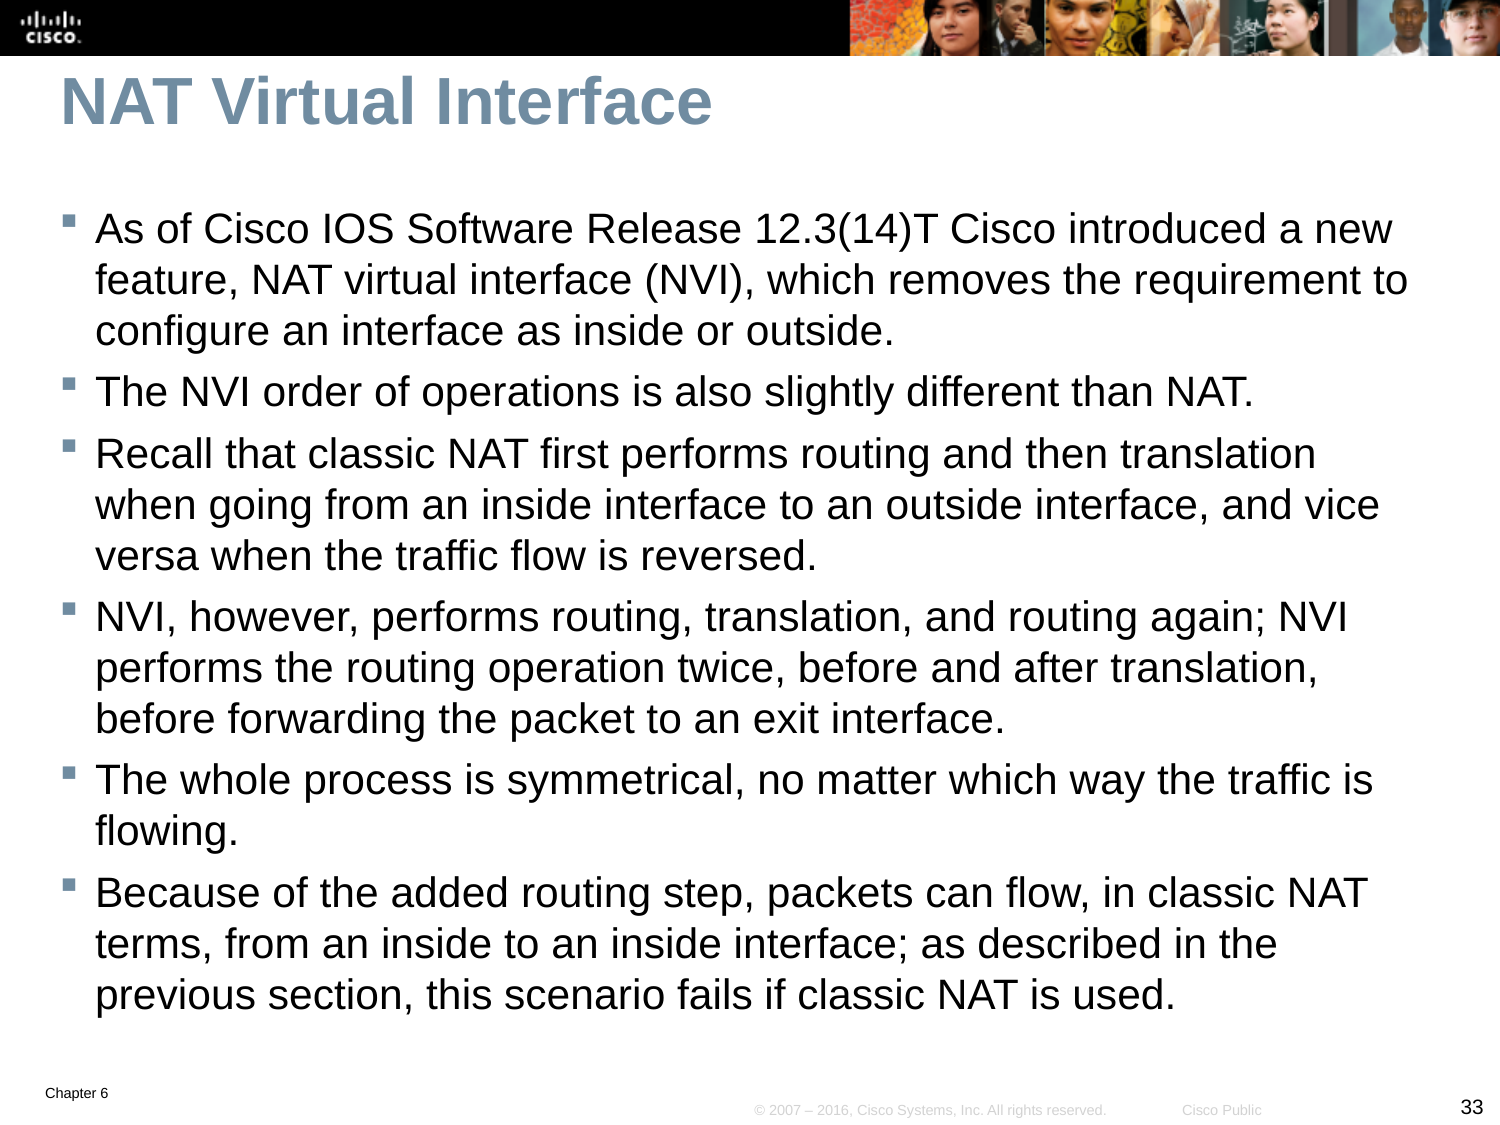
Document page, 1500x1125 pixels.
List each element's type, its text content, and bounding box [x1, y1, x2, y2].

title NAT Virtual Interface [45, 59, 1444, 182]
picture [0, 0, 1500, 56]
list As of Cisco IOS Software Release 12.3(14)T Cisco introduced a new feature, NAT virtual interface (NVI), which removes the requirement to configure an interface as inside or outside. The NVI order of operations is also slightly different than NAT. Recall that classic NAT first performs routing and then translation when going from an inside interface to an outside interface, and vice versa when the traffic flow is reversed. NVI, however, performs routing, translation, and routing again; NVI performs the routing operation twice, before and after translation, before forwarding the packet to an exit interface. The whole process is symmetrical, no matter which way the traffic is flowing. Because of the added routing step, packets can flow, in classic NAT terms, from an inside to an inside interface; as described in the previous section, this scenario fails if classic NAT is used. [45, 193, 1444, 1037]
